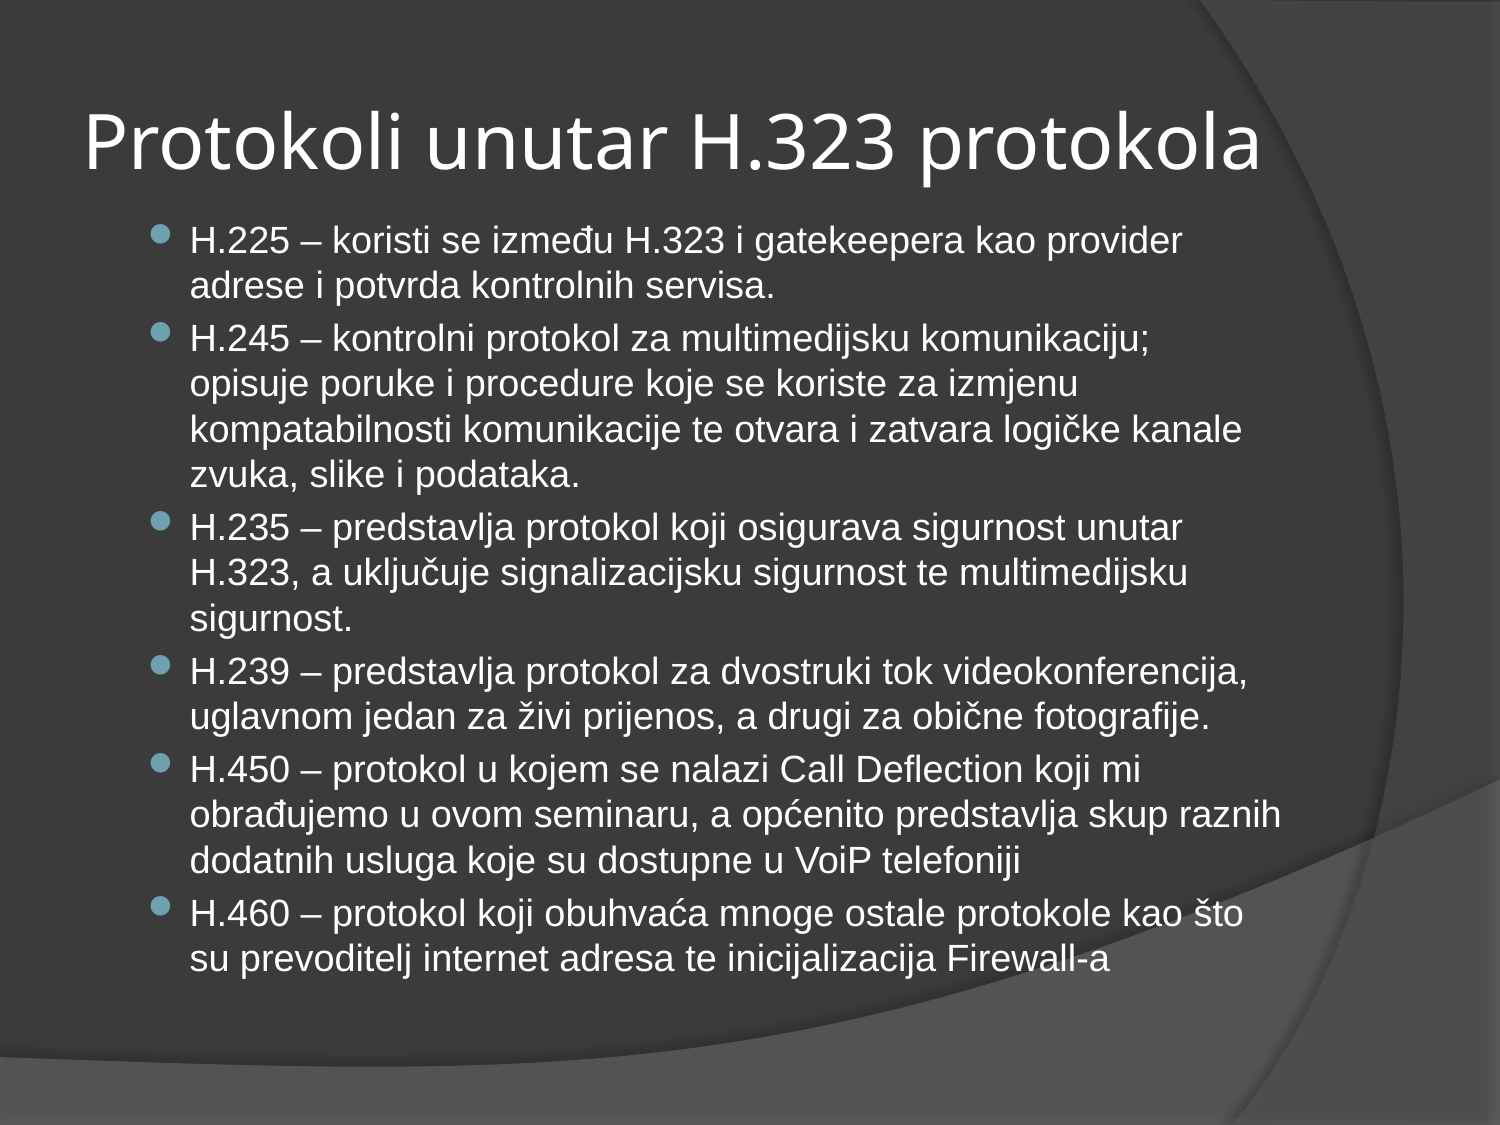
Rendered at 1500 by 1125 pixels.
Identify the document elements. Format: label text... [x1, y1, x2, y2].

list H.225 – koristi se između H.323 i gatekeepera kao provider adrese i potvrda kontrolnih servisa. H.245 – kontrolni protokol za multimedijsku komunikaciju; opisuje poruke i procedure koje se koriste za izmjenu kompatabilnosti komunikacije te otvara i zatvara logičke kanale zvuka, slike i podataka. H.235 – predstavlja protokol koji osigurava sigurnost unutar H.323, a uključuje signalizacijsku sigurnost te multimedijsku sigurnost. H.239 – predstavlja protokol za dvostruki tok videokonferencija, uglavnom jedan za živi prijenos, a drugi za obične fotografije. H.450 – protokol u kojem se nalazi Call Deflection koji mi obrađujemo u ovom seminaru, a općenito predstavlja skup raznih dodatnih usluga koje su dostupne u VoiP telefoniji H.460 – protokol koji obuhvaća mnoge ostale protokole kao što su prevoditelj internet adresa te inicijalizacija Firewall-a [64, 208, 1300, 1005]
title Protokoli unutar H.323 protokola [75, 45, 1300, 208]
